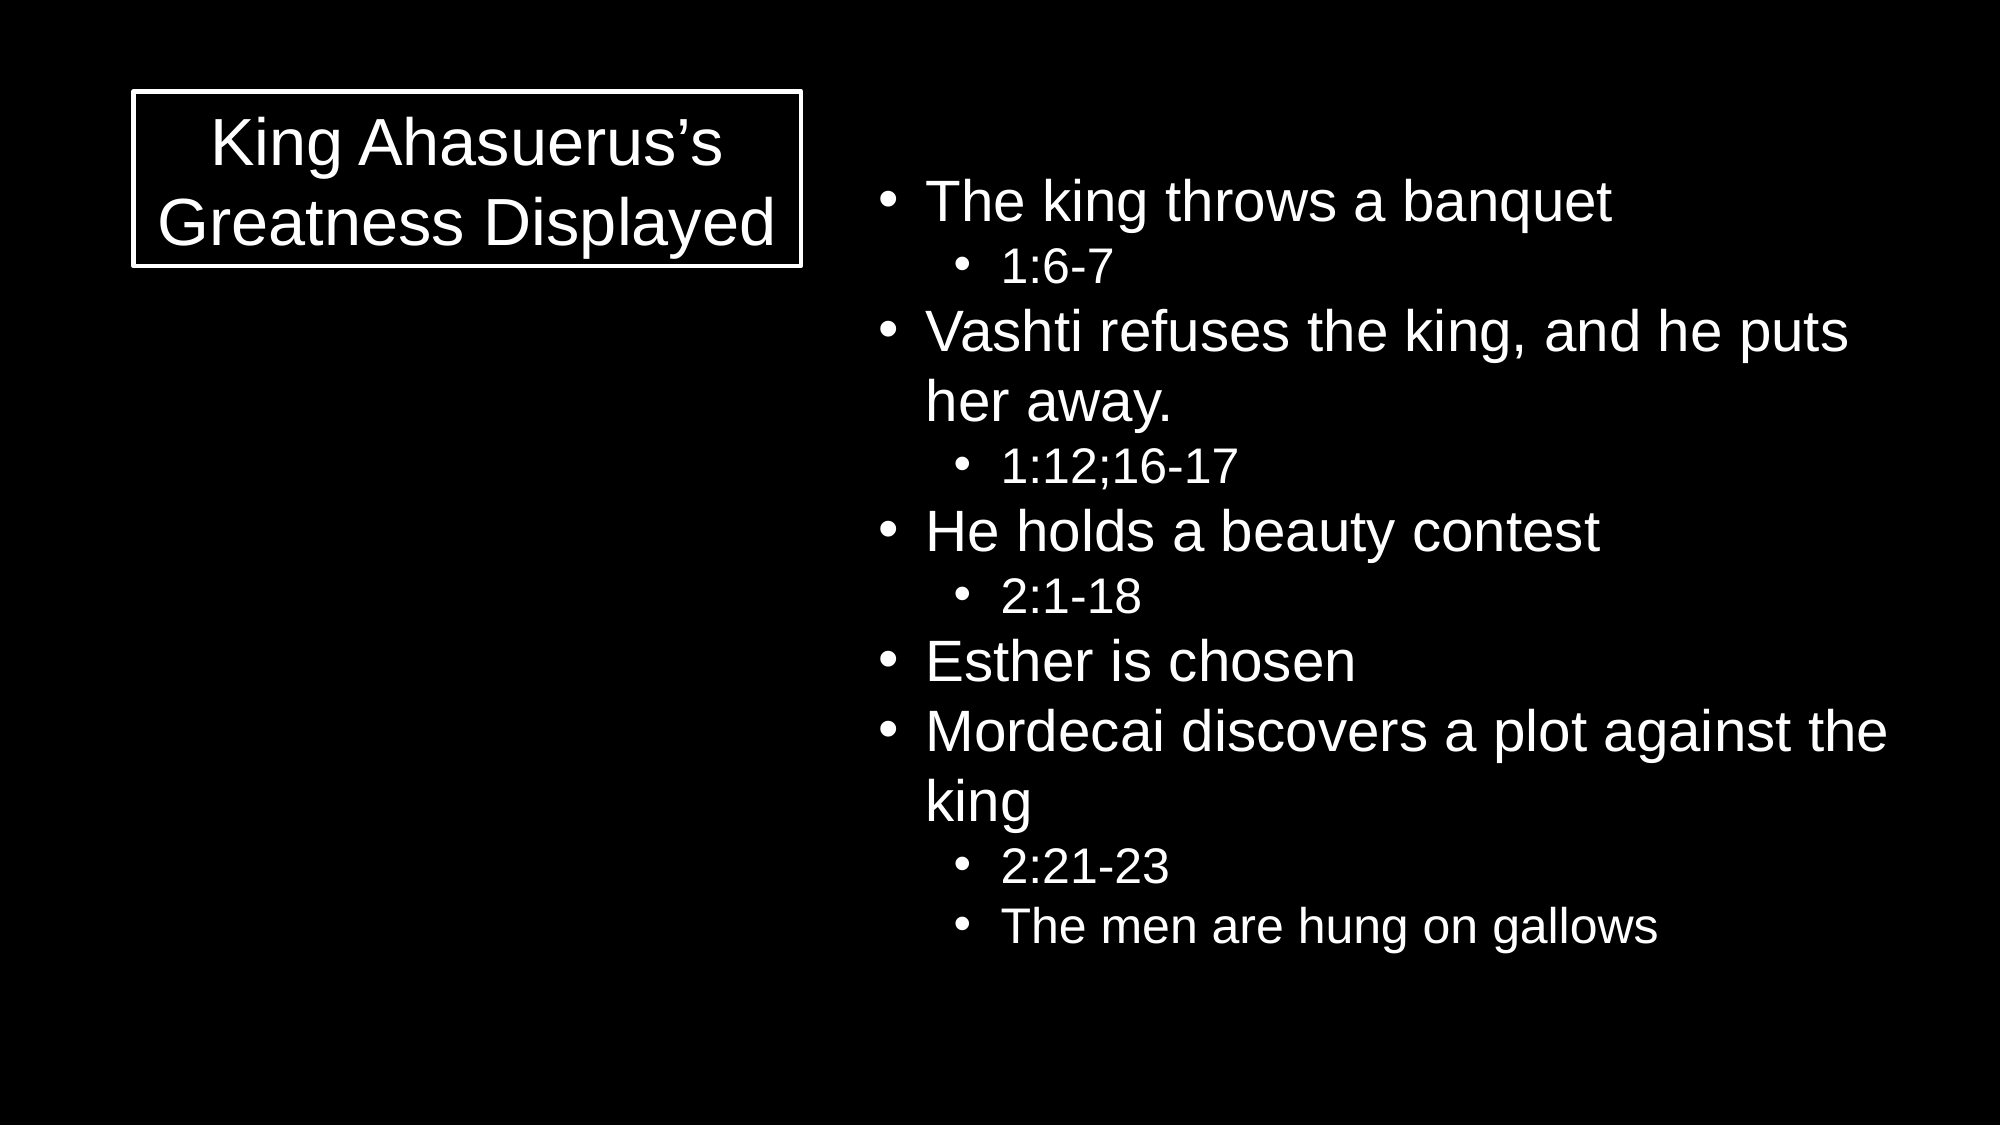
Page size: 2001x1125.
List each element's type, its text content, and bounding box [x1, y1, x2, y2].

text_box The king throws a banquet 1:6-7 Vashti refuses the king, and he puts her away. 1:12;16-17 He holds a beauty contest 2:1-18 Esther is chosen Mordecai discovers a plot against the king 2:21-23 The men are hung on gallows [863, 156, 1908, 961]
text_box King Ahasuerus’s Greatness Displayed [133, 91, 801, 266]
